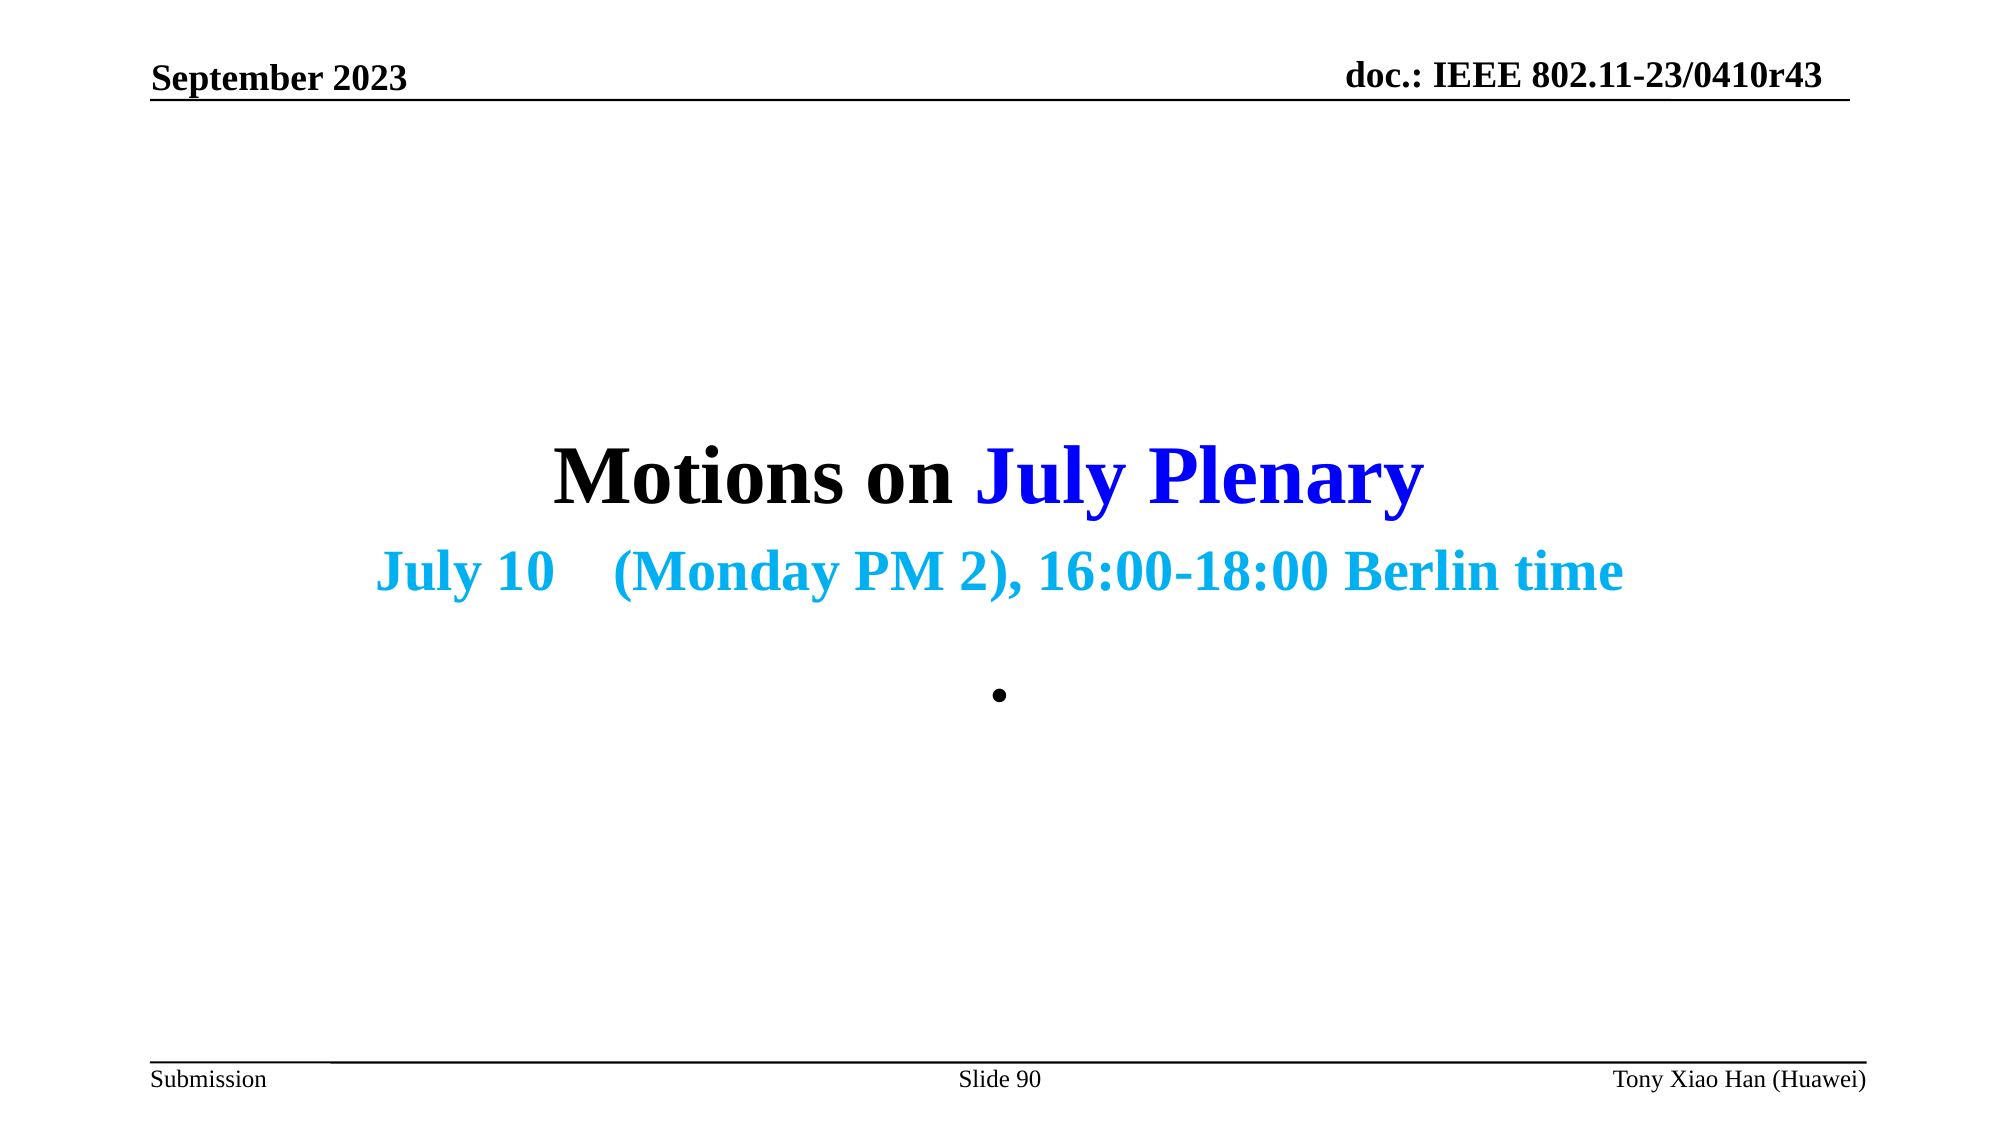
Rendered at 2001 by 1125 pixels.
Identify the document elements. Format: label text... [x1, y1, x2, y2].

text_box Motions on July Plenary July 10 (Monday PM 2), 16:00-18:00 Berlin time . [249, 412, 1750, 950]
